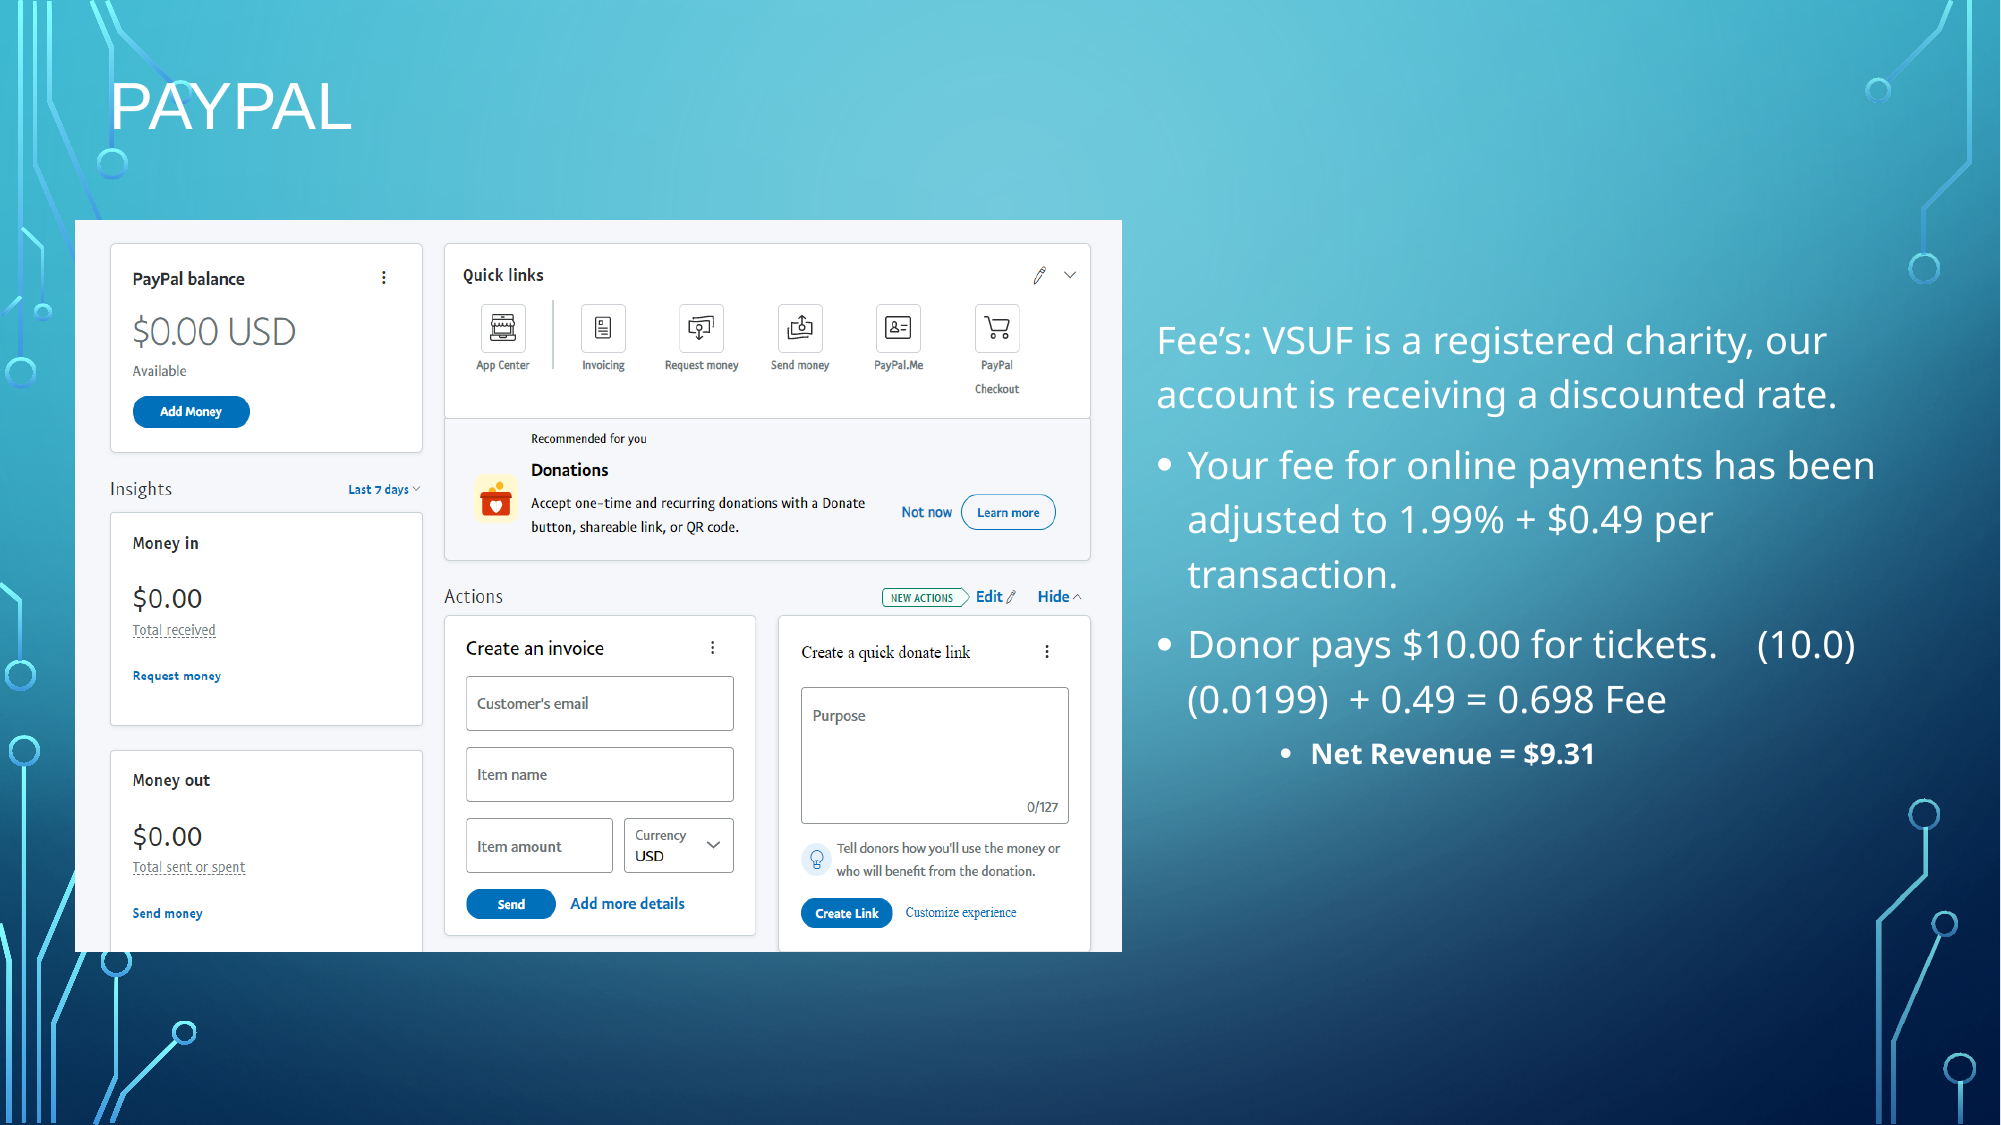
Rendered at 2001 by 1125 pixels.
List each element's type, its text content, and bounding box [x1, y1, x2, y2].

title pAYPAL [93, 50, 727, 152]
list Fee’s: VSUF is a registered charity, our account is receiving a discounted rate. Your fee for online payments has been adjusted to 1.99% + $0.49 per transaction. Donor pays $10.00 for tickets. (10.0)(0.0199) + 0.49 = 0.698 Fee Net Revenue = $9.31 [1141, 299, 1938, 781]
picture [74, 220, 1122, 952]
